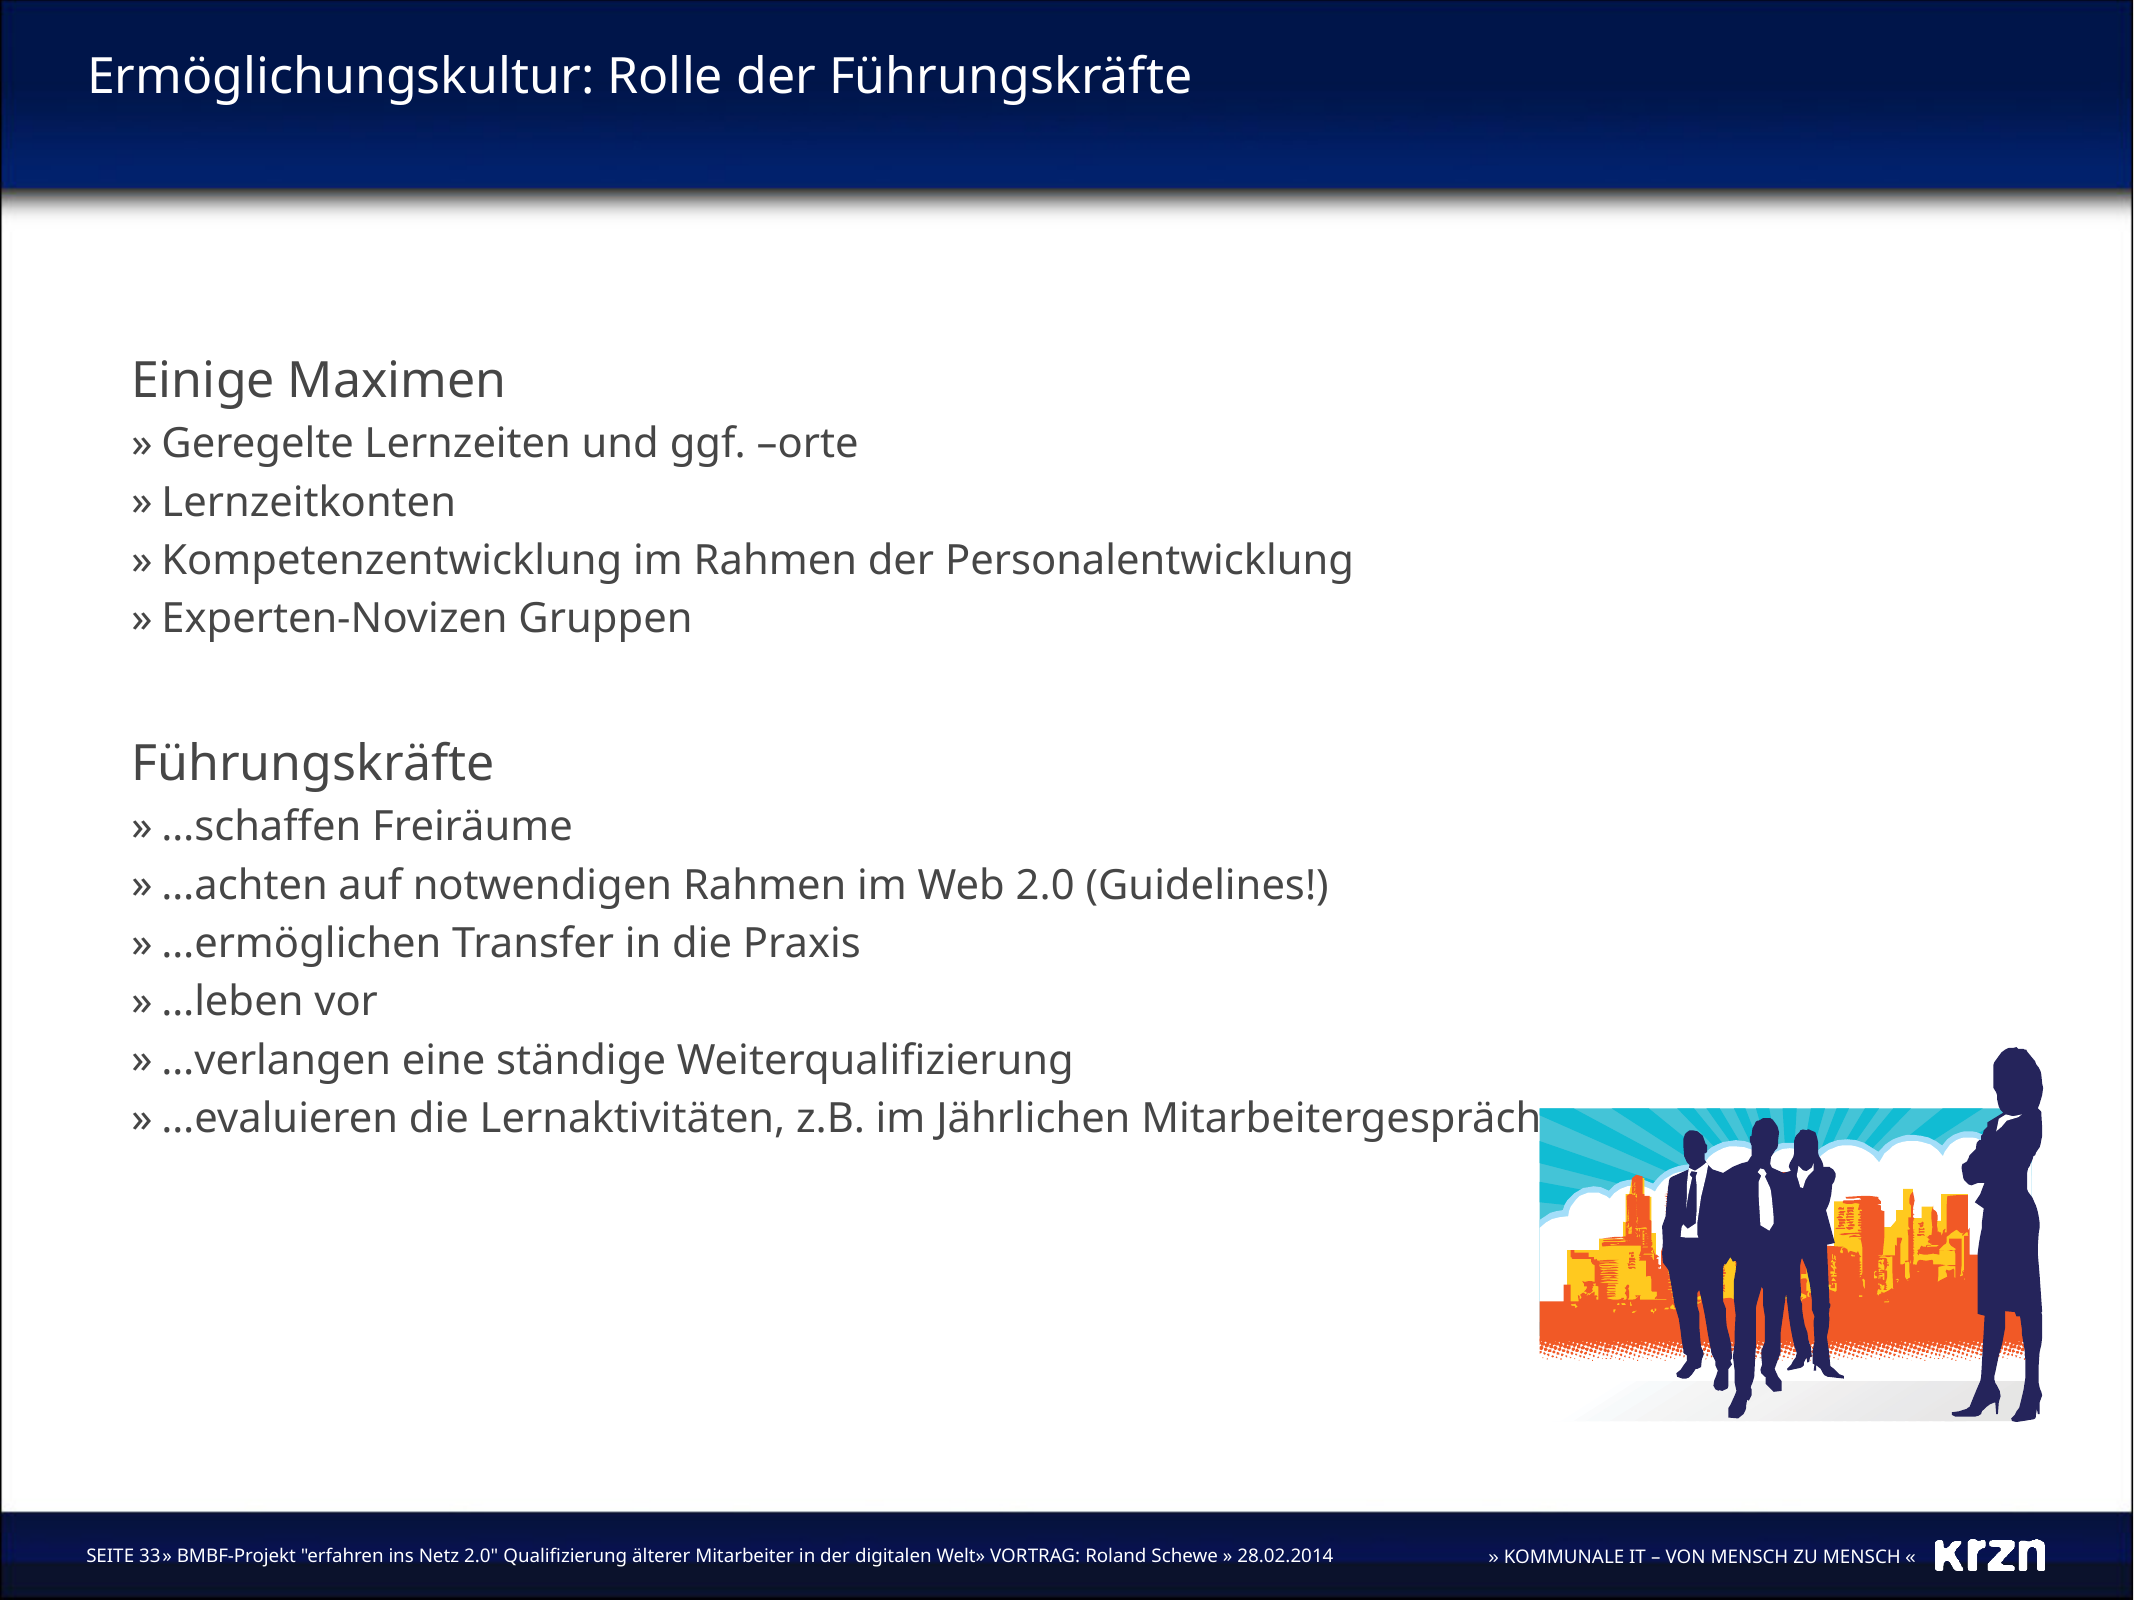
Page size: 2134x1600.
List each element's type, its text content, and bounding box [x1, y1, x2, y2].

footer » BMBF-Projekt "erfahren ins Netz 2.0" Qualifizierung älterer Mitarbeiter in der digitalen Welt» VORTRAG: Roland Schewe » 28.02.2014 [162, 1537, 1339, 1568]
title Ermöglichungskultur: Rolle der Führungskräfte [86, 37, 2048, 104]
picture [0, 0, 2134, 1600]
list Einige Maximen Geregelte Lernzeiten und ggf. –orte Lernzeitkonten Kompetenzentwicklung im Rahmen der Personalentwicklung Experten-Novizen Gruppen Führungskräfte …schaffen Freiräume …achten auf notwendigen Rahmen im Web 2.0 (Guidelines!) …ermöglichen Transfer in die Praxis …leben vor …verlangen eine ständige Weiterqualifizierung …evaluieren die Lernaktivitäten, z.B. im Jährlichen Mitarbeitergespräch [87, 341, 2033, 1148]
slide_number SEITE 33 [86, 1538, 174, 1568]
